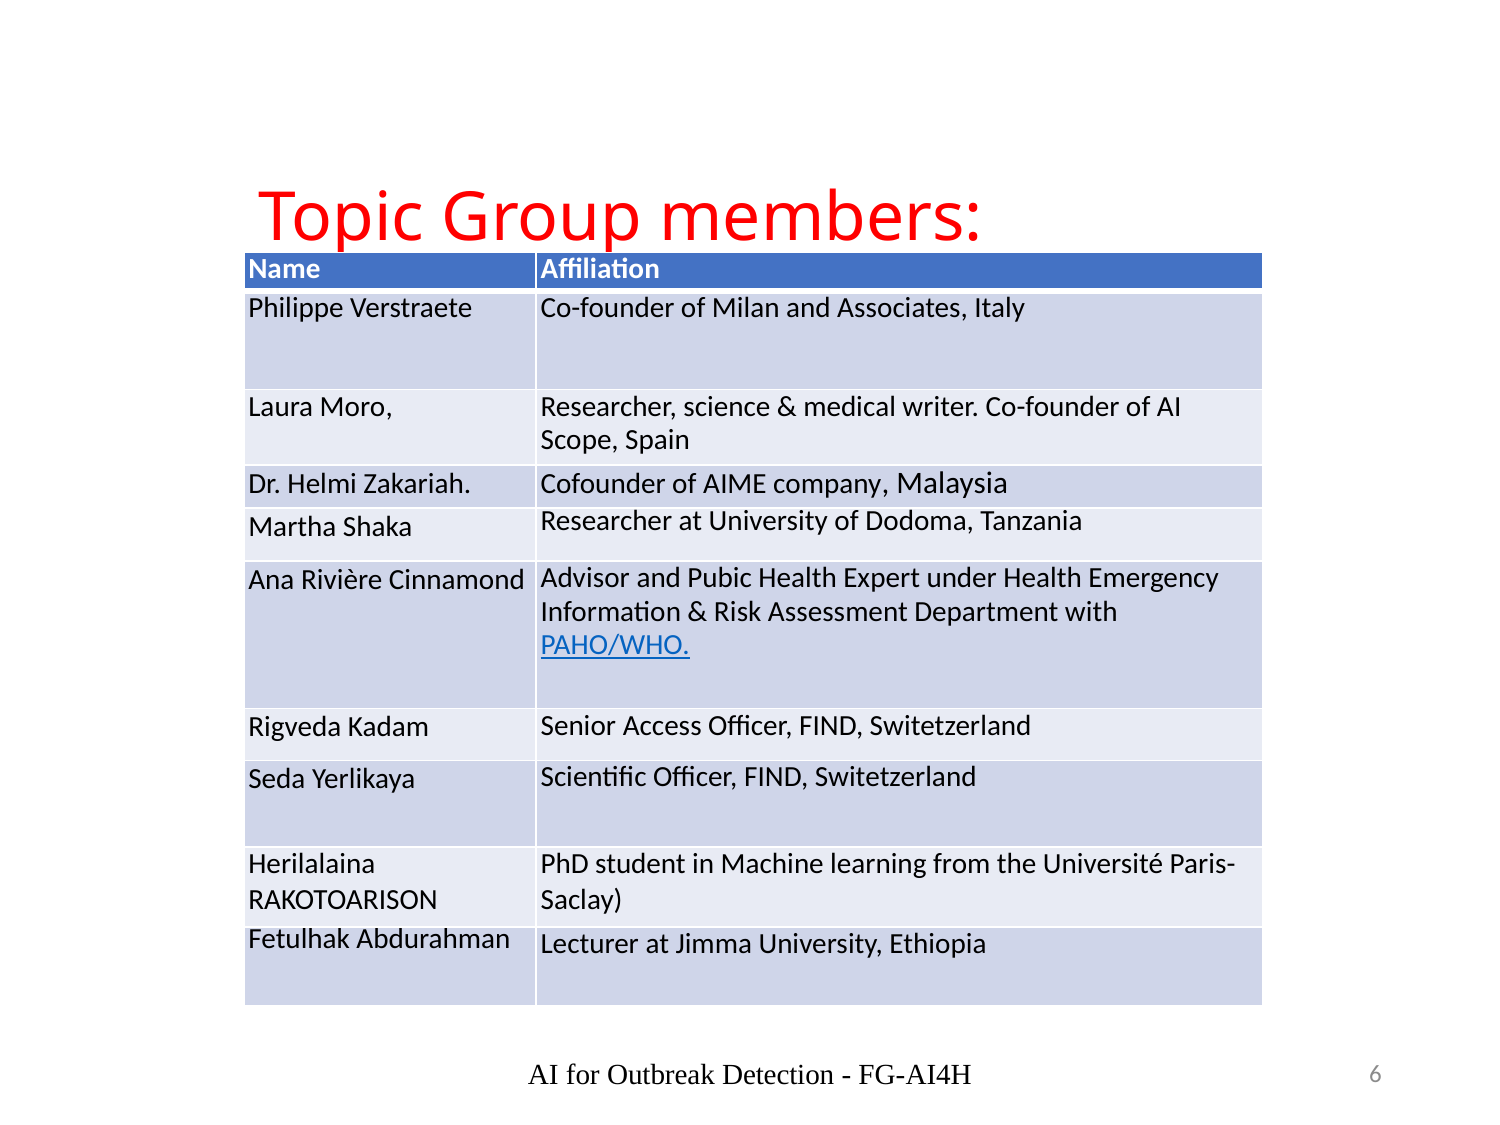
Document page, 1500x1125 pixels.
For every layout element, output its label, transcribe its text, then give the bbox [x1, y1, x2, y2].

table_header Name [245, 253, 535, 288]
table_cell Researcher at University of Dodoma, Tanzania [537, 509, 1262, 560]
table_cell Advisor and Pubic Health Expert under Health Emergency Information & Risk Assessment Department with PAHO/WHO. [537, 562, 1262, 708]
table_cell Herilalaina RAKOTOARISON [245, 848, 535, 926]
table_cell Researcher, science & medical writer. Co-founder of AI Scope, Spain [537, 390, 1262, 464]
table_cell Rigveda Kadam [245, 709, 535, 760]
footer AI for Outbreak Detection - FG-AI4H [496, 1042, 1004, 1103]
table_cell Cofounder of AIME company, Malaysia [537, 466, 1262, 507]
table_cell Philippe Verstraete [245, 294, 535, 389]
table_cell Ana Rivière Cinnamond [245, 562, 535, 708]
table_header Affiliation [537, 253, 1262, 288]
title Topic Group members: [243, 174, 1257, 252]
table_cell Martha Shaka [245, 509, 535, 560]
slide_number 6 [1059, 1042, 1397, 1103]
table_cell Co-founder of Milan and Associates, Italy [537, 294, 1262, 389]
table_cell Lecturer at Jimma University, Ethiopia [537, 928, 1262, 1005]
table_cell Seda Yerlikaya [245, 761, 535, 846]
table_cell Scientific Officer, FIND, Switetzerland [537, 761, 1262, 846]
table_cell Fetulhak Abdurahman [245, 928, 535, 1005]
table_cell Laura Moro, [245, 390, 535, 464]
table_cell PhD student in Machine learning from the Université Paris-Saclay) [537, 848, 1262, 926]
table_cell Senior Access Officer, FIND, Switetzerland [537, 709, 1262, 760]
table_cell Dr. Helmi Zakariah. [245, 466, 535, 507]
